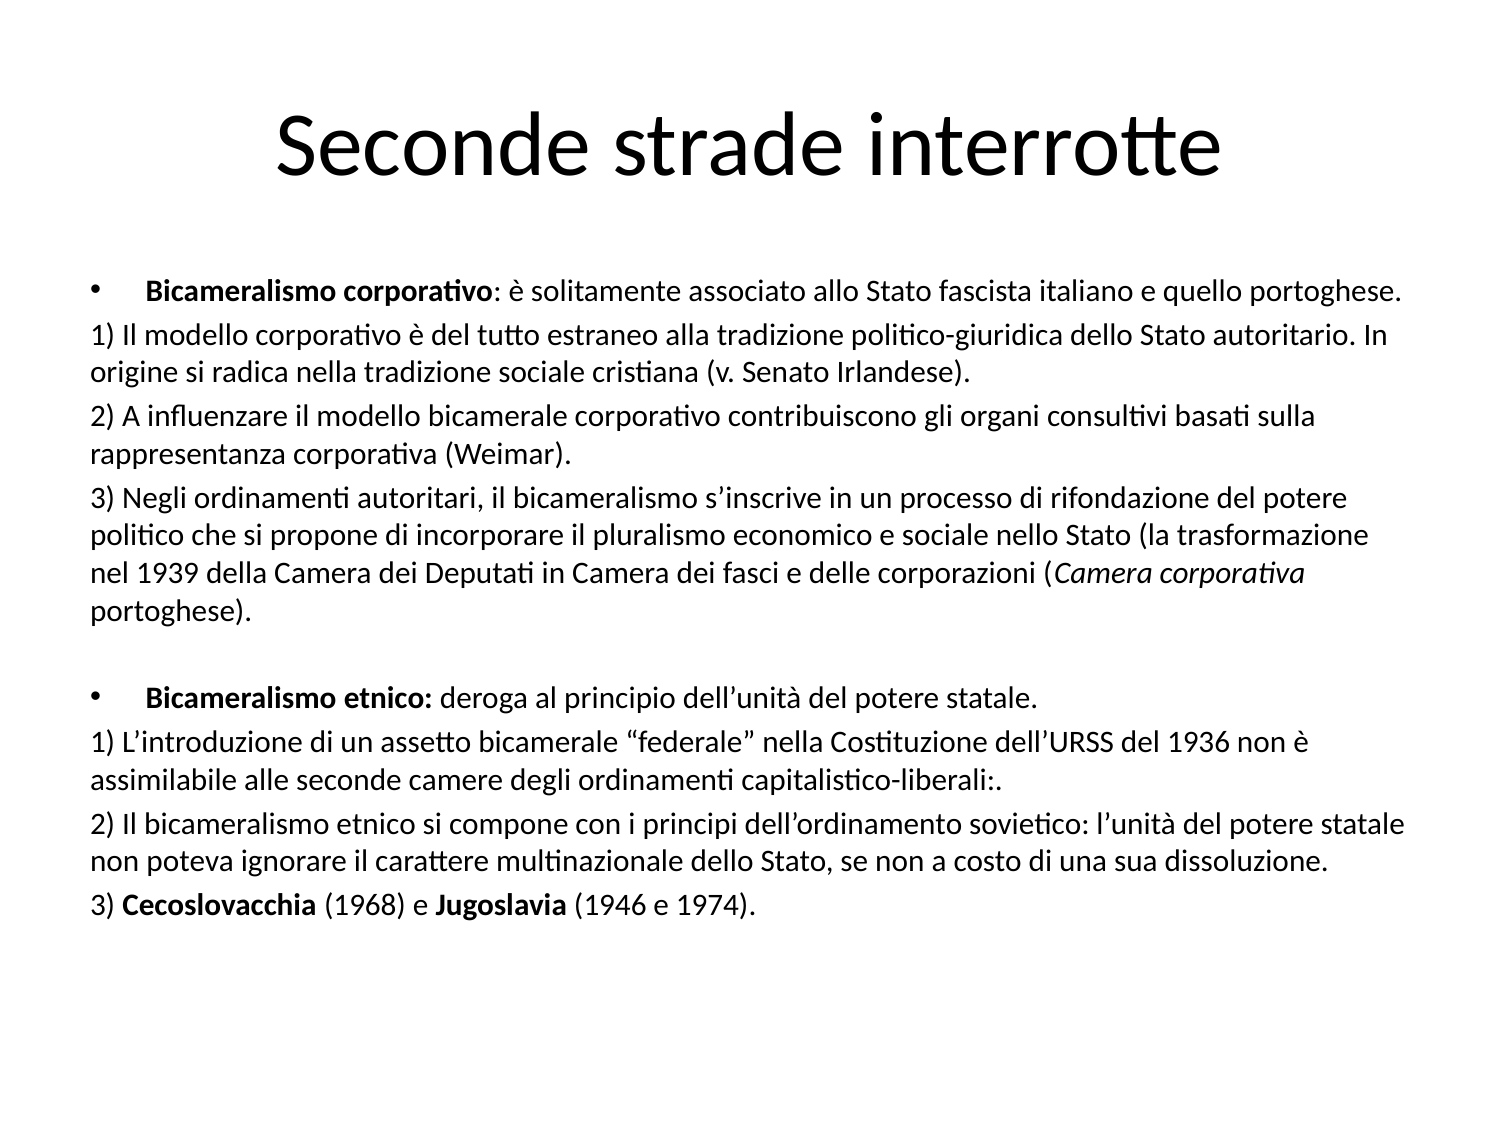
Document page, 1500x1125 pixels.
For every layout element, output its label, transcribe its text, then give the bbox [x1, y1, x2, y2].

title Seconde strade interrotte [75, 45, 1425, 233]
list Bicameralismo corporativo: è solitamente associato allo Stato fascista italiano e quello portoghese. 1) Il modello corporativo è del tutto estraneo alla tradizione politico-giuridica dello Stato autoritario. In origine si radica nella tradizione sociale cristiana (v. Senato Irlandese). 2) A influenzare il modello bicamerale corporativo contribuiscono gli organi consultivi basati sulla rappresentanza corporativa (Weimar). 3) Negli ordinamenti autoritari, il bicameralismo s’inscrive in un processo di rifondazione del potere politico che si propone di incorporare il pluralismo economico e sociale nello Stato (la trasformazione nel 1939 della Camera dei Deputati in Camera dei fasci e delle corporazioni (Camera corporativa portoghese). Bicameralismo etnico: deroga al principio dell’unità del potere statale. 1) L’introduzione di un assetto bicamerale “federale” nella Costituzione dell’URSS del 1936 non è assimilabile alle seconde camere degli ordinamenti capitalistico-liberali:. 2) Il bicameralismo etnico si compone con i principi dell’ordinamento sovietico: l’unità del potere statale non poteva ignorare il carattere multinazionale dello Stato, se non a costo di una sua dissoluzione. 3) Cecoslovacchia (1968) e Jugoslavia (1946 e 1974). [75, 262, 1425, 1005]
